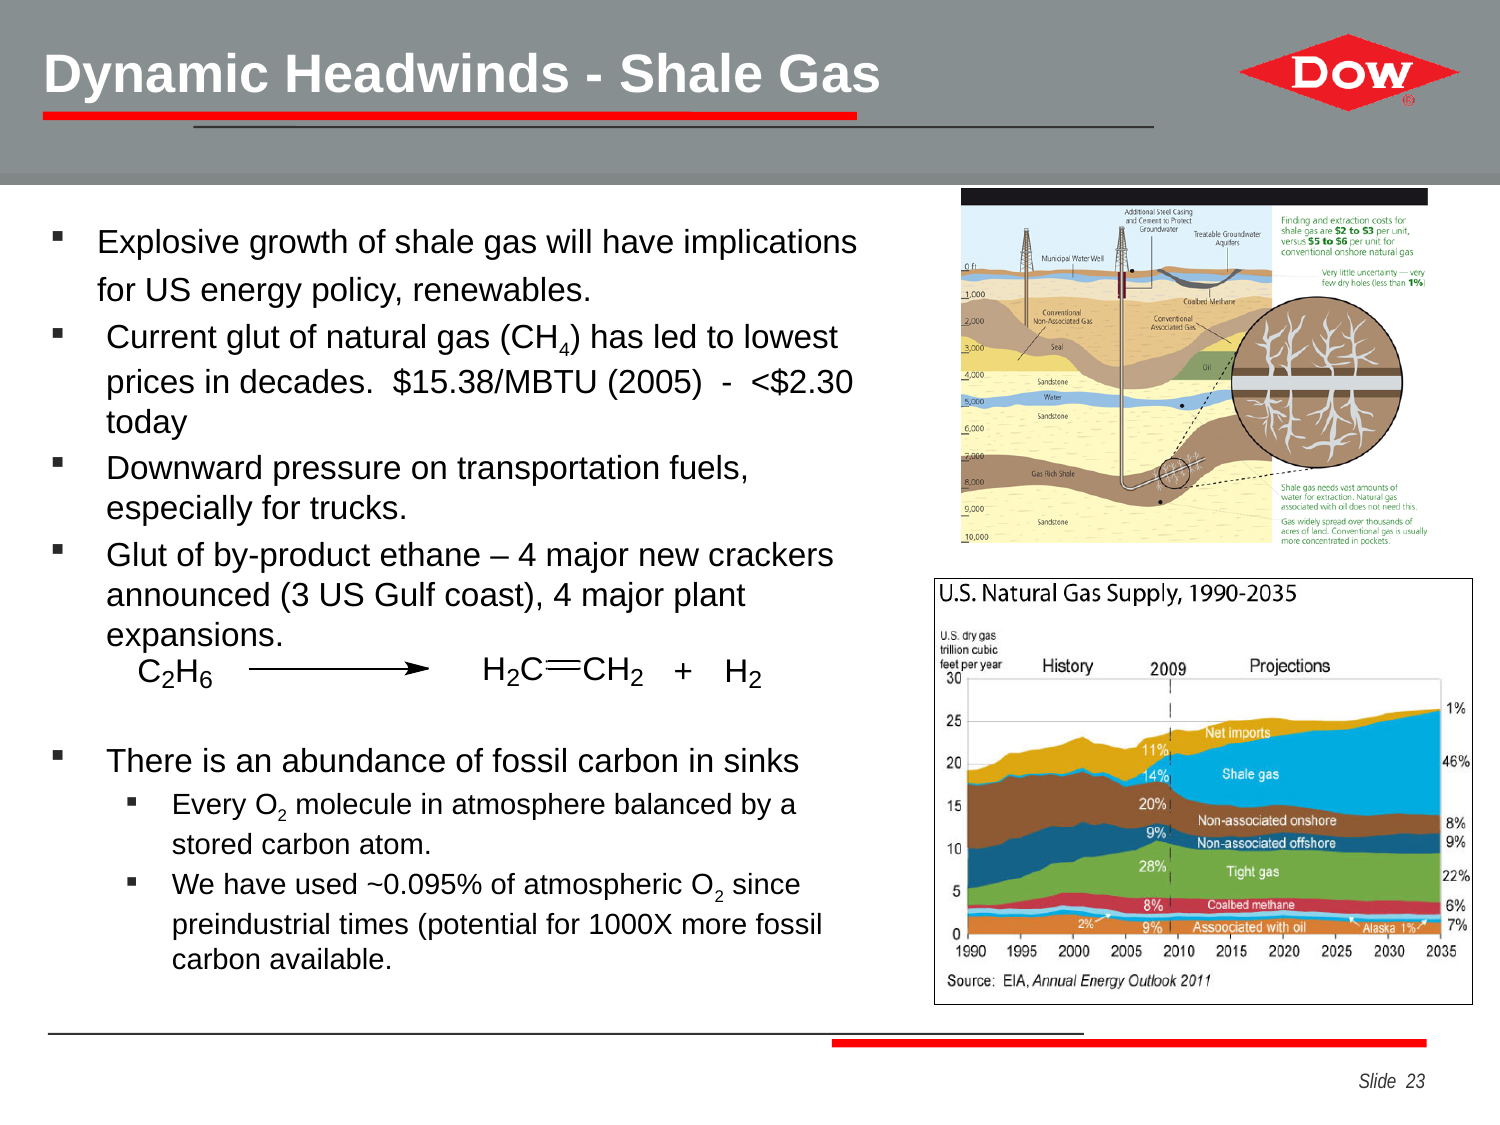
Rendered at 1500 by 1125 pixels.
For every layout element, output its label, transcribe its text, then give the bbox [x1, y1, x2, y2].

picture [0, 0, 1500, 185]
picture [960, 188, 1428, 549]
title Dynamic Headwinds - Shale Gas [28, 18, 1136, 112]
list Explosive growth of shale gas will have implications for US energy policy, renewables. Current glut of natural gas (CH4) has led to lowest prices in decades. $15.38/MBTU (2005) - <$2.30 today Downward pressure on transportation fuels, especially for trucks. Glut of by-product ethane – 4 major new crackers announced (3 US Gulf coast), 4 major plant expansions. There is an abundance of fossil carbon in sinks Every O2 molecule in atmosphere balanced by a stored carbon atom. We have used ~0.095% of atmospheric O2 since preindustrial times (potential for 1000X more fossil carbon available. [34, 204, 890, 806]
slide_number Slide 23 [1074, 1060, 1426, 1101]
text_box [133, 654, 769, 701]
picture [934, 578, 1473, 1005]
